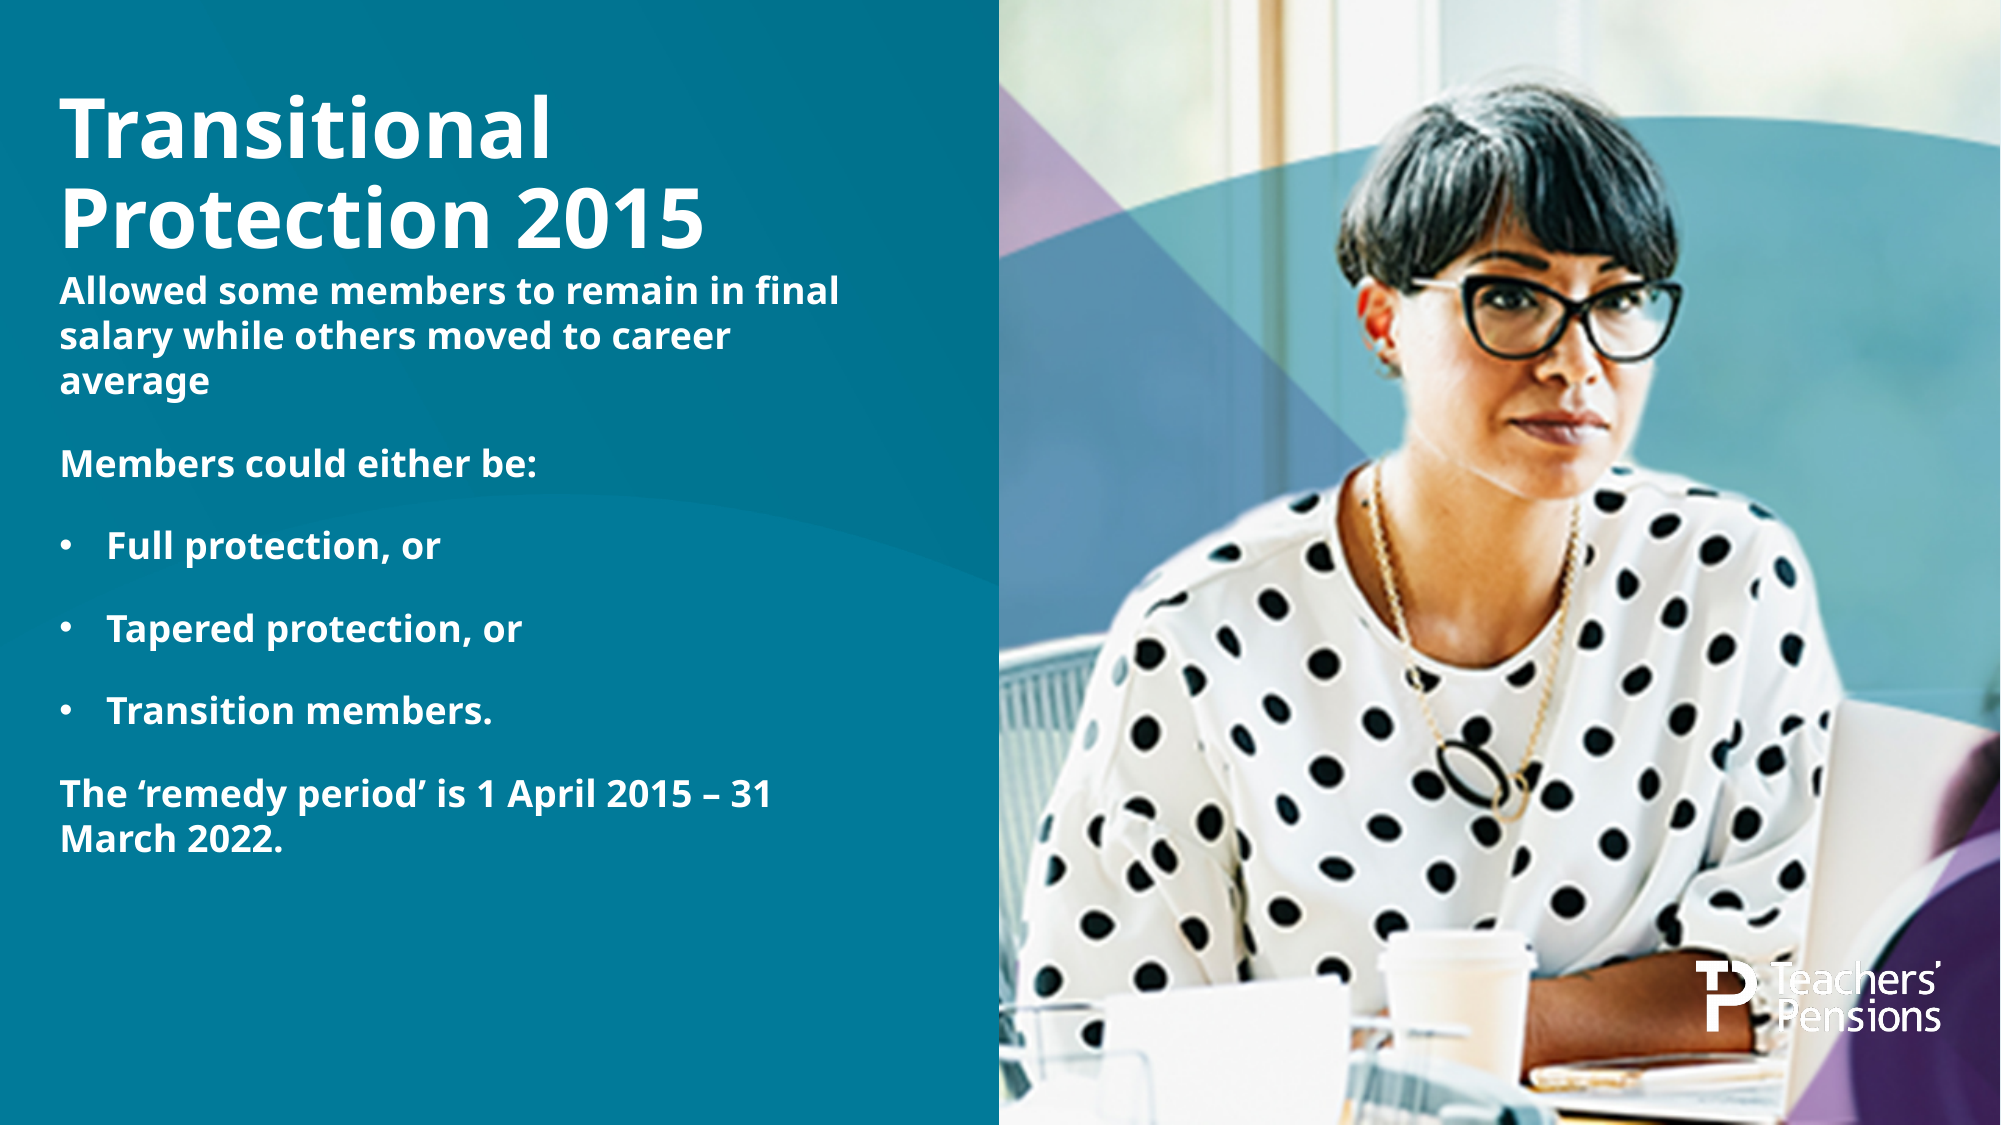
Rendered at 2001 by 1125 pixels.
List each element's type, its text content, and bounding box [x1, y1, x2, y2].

title Transitional Protection 2015 [58, 91, 883, 267]
list Allowed some members to remain in final salary while others moved to career average Members could either be: Full protection, or Tapered protection, or Transition members. The ‘remedy period’ is 1 April 2015 – 31 March 2022. [59, 267, 883, 959]
picture [1000, 0, 2001, 1125]
